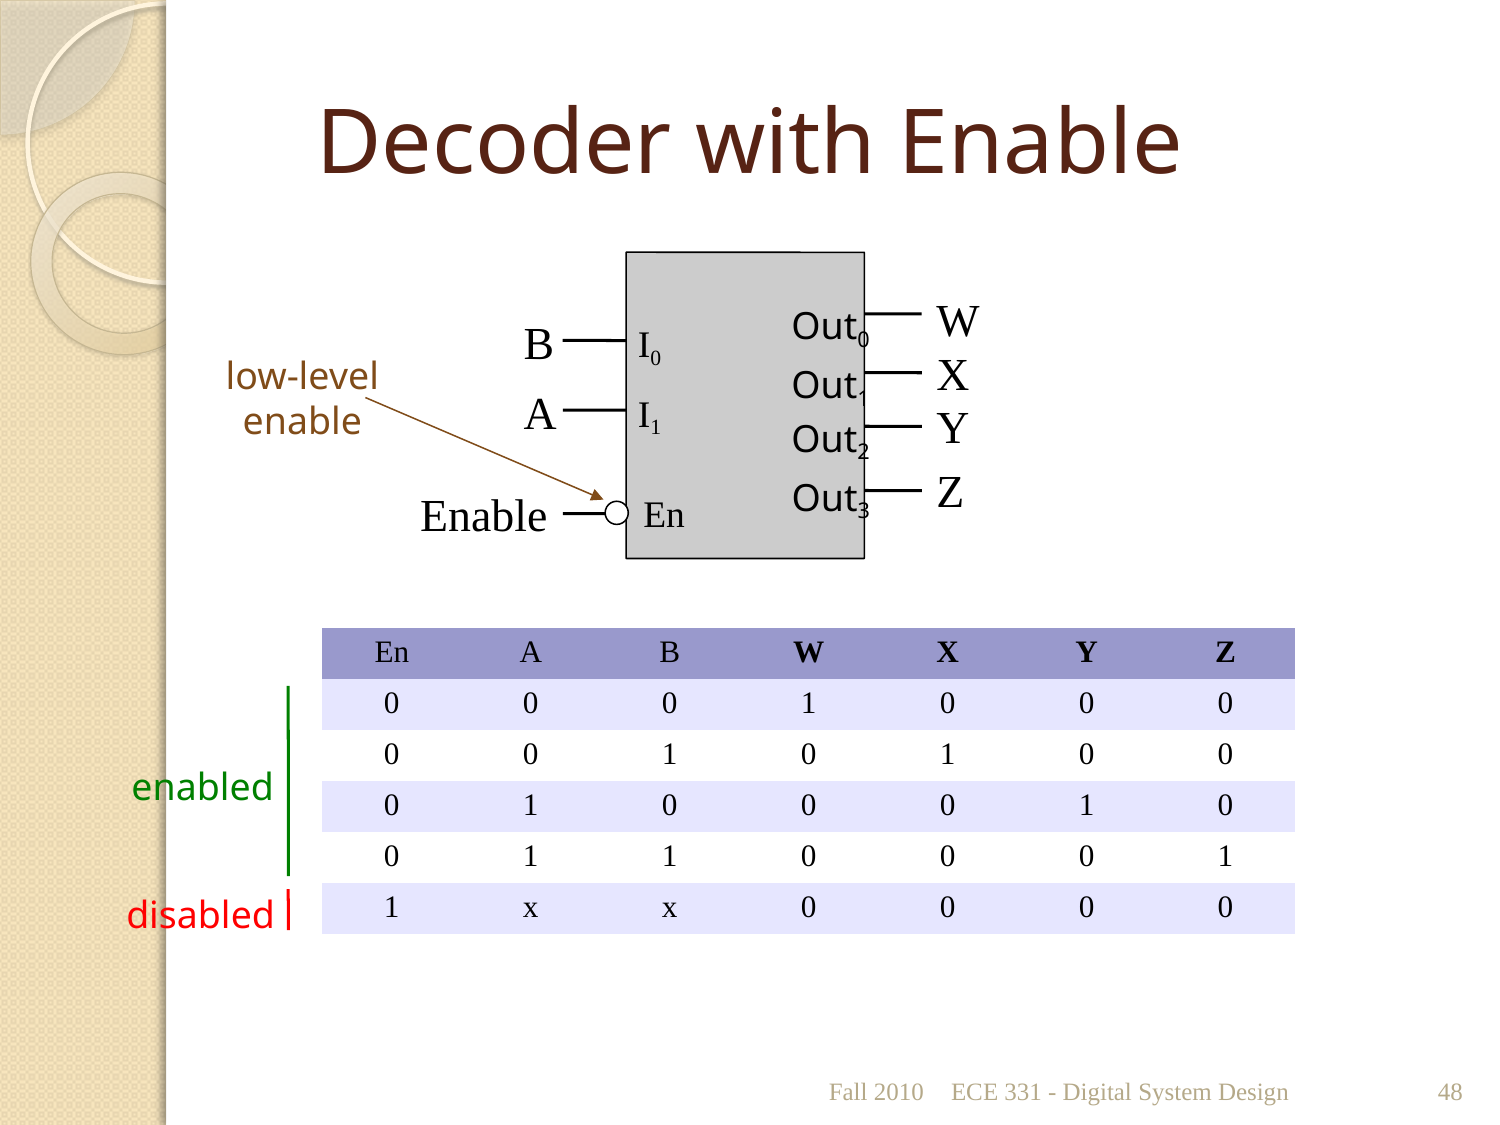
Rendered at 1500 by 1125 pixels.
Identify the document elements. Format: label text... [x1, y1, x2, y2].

table_cell 0 [878, 883, 1017, 934]
table_cell 0 [739, 730, 878, 781]
table_cell 0 [1156, 730, 1295, 781]
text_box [223, 252, 992, 559]
table_cell 0 [1017, 883, 1156, 934]
table_cell 0 [322, 832, 461, 883]
title Decoder with Enable [74, 51, 1425, 226]
text_box enabled [118, 753, 266, 806]
footer ECE 331 - Digital System Design [937, 1034, 1413, 1113]
table_cell 0 [322, 781, 461, 832]
table_cell 0 [1156, 781, 1295, 832]
table_header Y [1017, 628, 1156, 679]
table_cell 1 [461, 832, 600, 883]
table_cell 0 [322, 679, 461, 730]
table_cell 0 [322, 730, 461, 781]
text_box disabled [112, 882, 266, 934]
table_cell 0 [600, 679, 739, 730]
table_cell 0 [1156, 679, 1295, 730]
slide_number Fall 2010 [587, 1034, 937, 1113]
table_cell 1 [322, 883, 461, 934]
table_header X [878, 628, 1017, 679]
table_cell 0 [1017, 730, 1156, 781]
table_cell 0 [1017, 679, 1156, 730]
table_cell 1 [600, 832, 739, 883]
table_cell 0 [739, 781, 878, 832]
table_cell 0 [878, 832, 1017, 883]
table_cell 0 [1156, 883, 1295, 934]
table_cell 0 [739, 883, 878, 934]
table_cell 1 [878, 730, 1017, 781]
slide_number 48 [1413, 1034, 1488, 1113]
table_cell 0 [1017, 832, 1156, 883]
table_cell 0 [461, 679, 600, 730]
table_cell 1 [739, 679, 878, 730]
table_header W [739, 628, 878, 679]
table_cell 0 [461, 730, 600, 781]
table_cell 1 [1017, 781, 1156, 832]
table_header A [461, 628, 600, 679]
table_cell 0 [600, 781, 739, 832]
table_cell 0 [878, 679, 1017, 730]
table_header En [322, 628, 461, 679]
table_cell 0 [739, 832, 878, 883]
table_cell x [600, 883, 739, 934]
table_header Z [1156, 628, 1295, 679]
table_cell 1 [600, 730, 739, 781]
table_cell 1 [461, 781, 600, 832]
table_cell 1 [1156, 832, 1295, 883]
table_cell 0 [878, 781, 1017, 832]
table_cell x [461, 883, 600, 934]
table_header B [600, 628, 739, 679]
